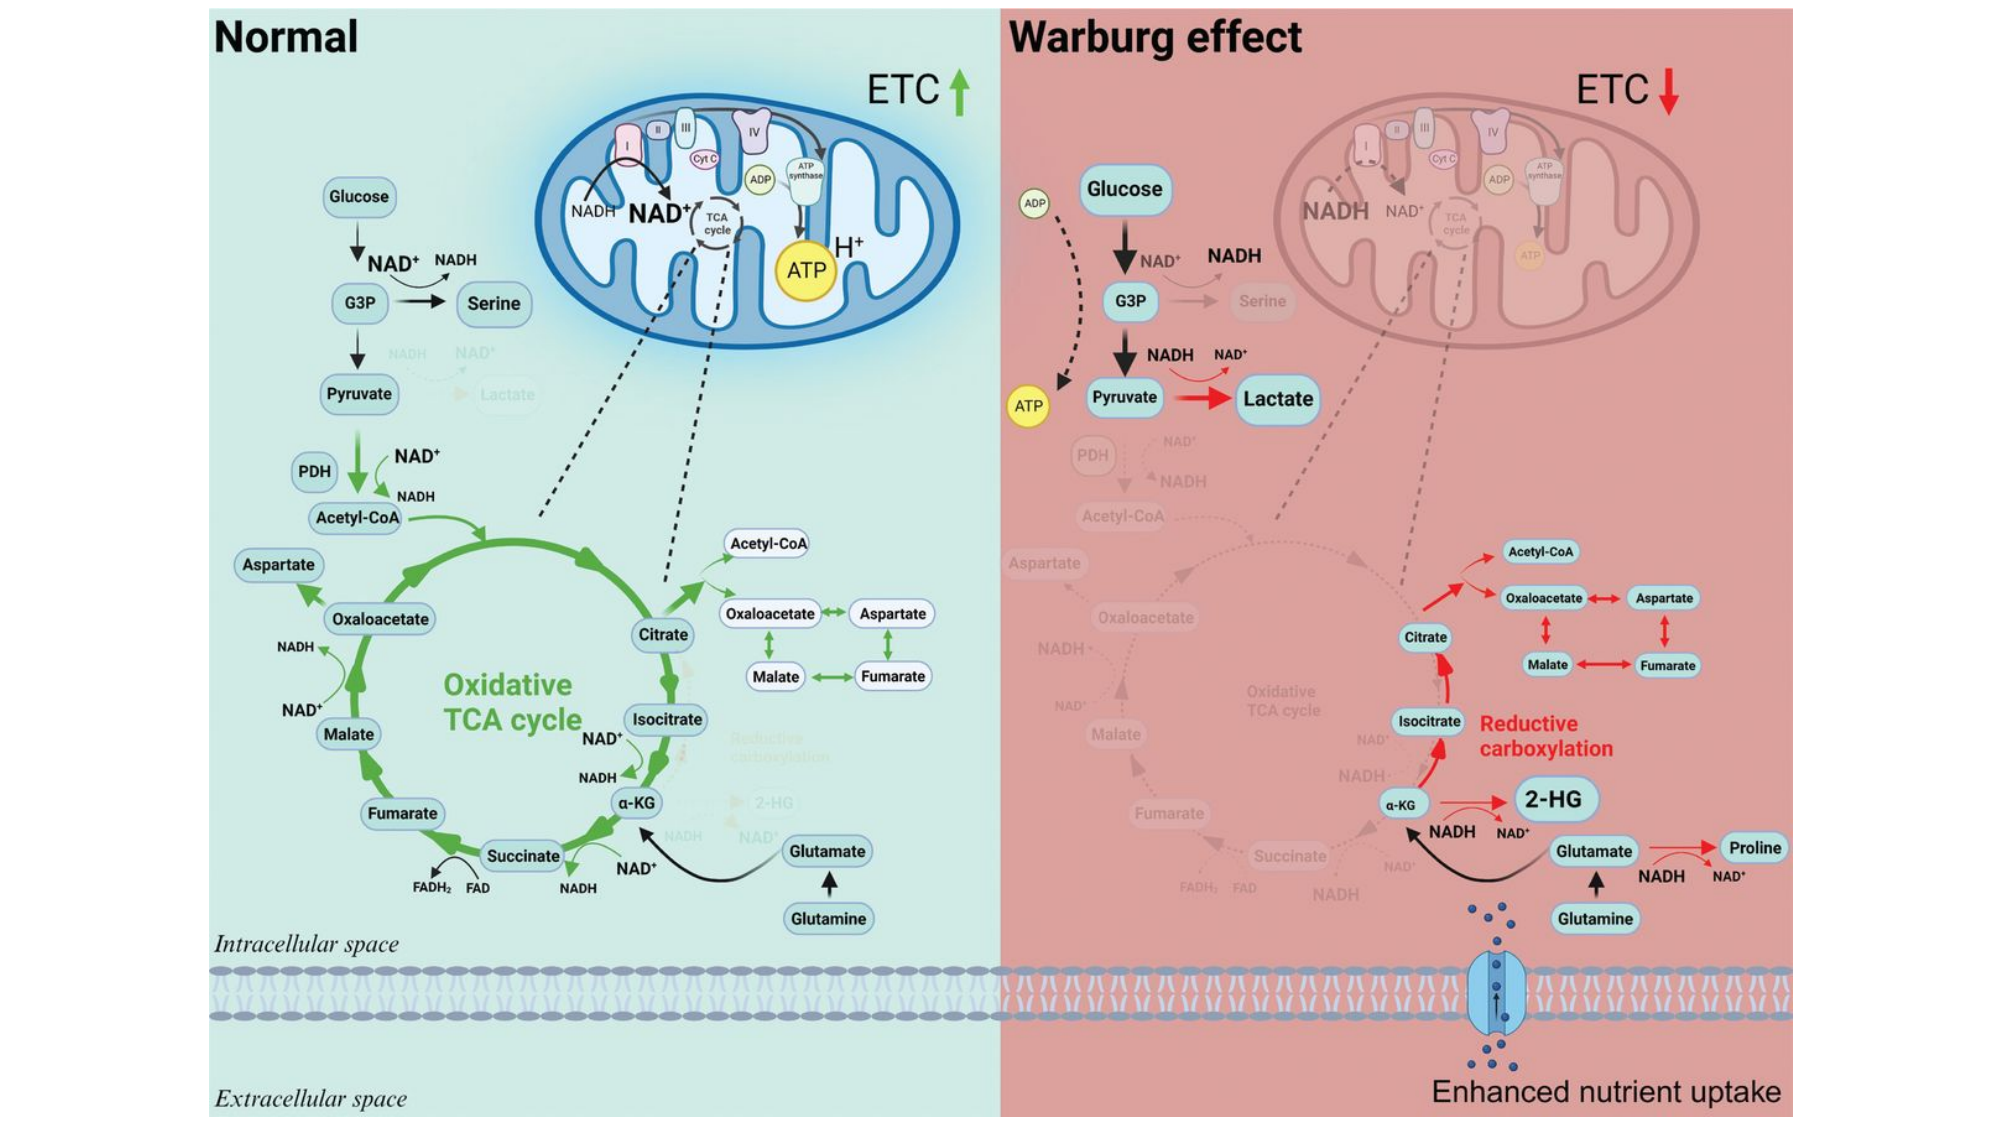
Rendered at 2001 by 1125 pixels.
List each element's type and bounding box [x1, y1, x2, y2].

picture [209, 7, 1793, 1117]
